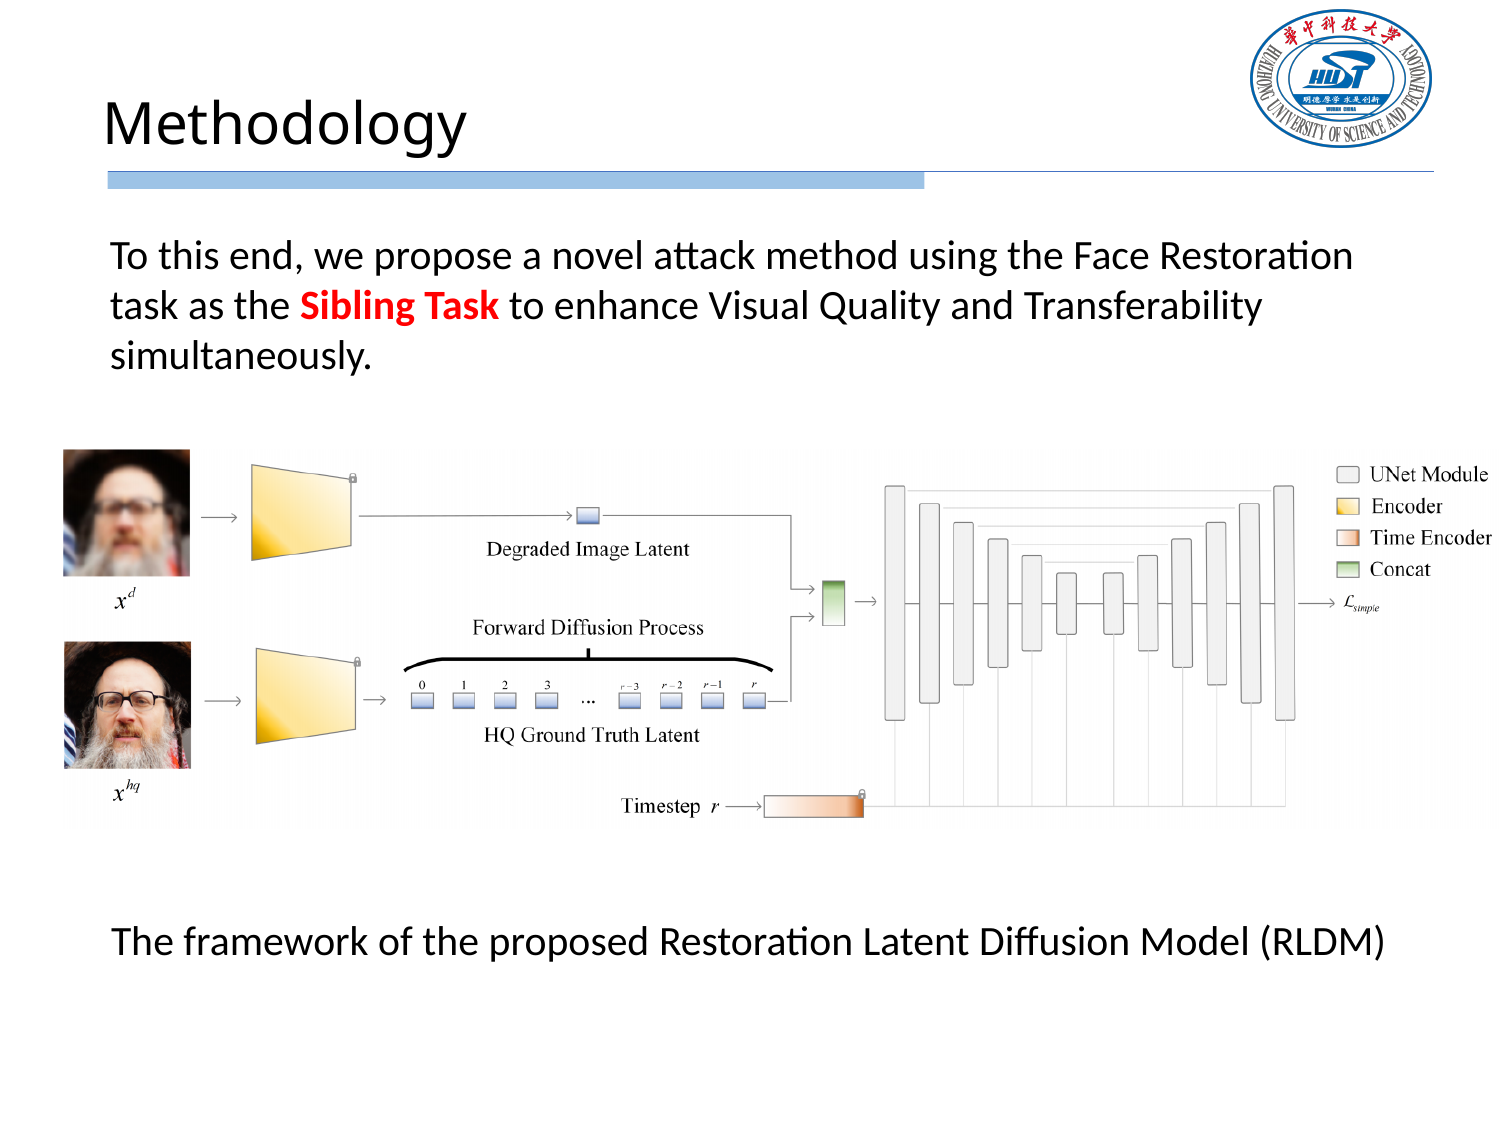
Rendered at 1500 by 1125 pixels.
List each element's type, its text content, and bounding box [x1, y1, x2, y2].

picture [55, 443, 1500, 829]
picture [1250, 9, 1432, 148]
text_box The framework of the proposed Restoration Latent Diffusion Model (RLDM) [96, 894, 1404, 972]
text_box [107, 172, 925, 189]
text_box To this end, we propose a novel attack method using the Face Restoration task as the Sibling Task to enhance Visual Quality and Transferability simultaneously. [94, 220, 1403, 299]
text_box Methodology [87, 61, 1251, 165]
